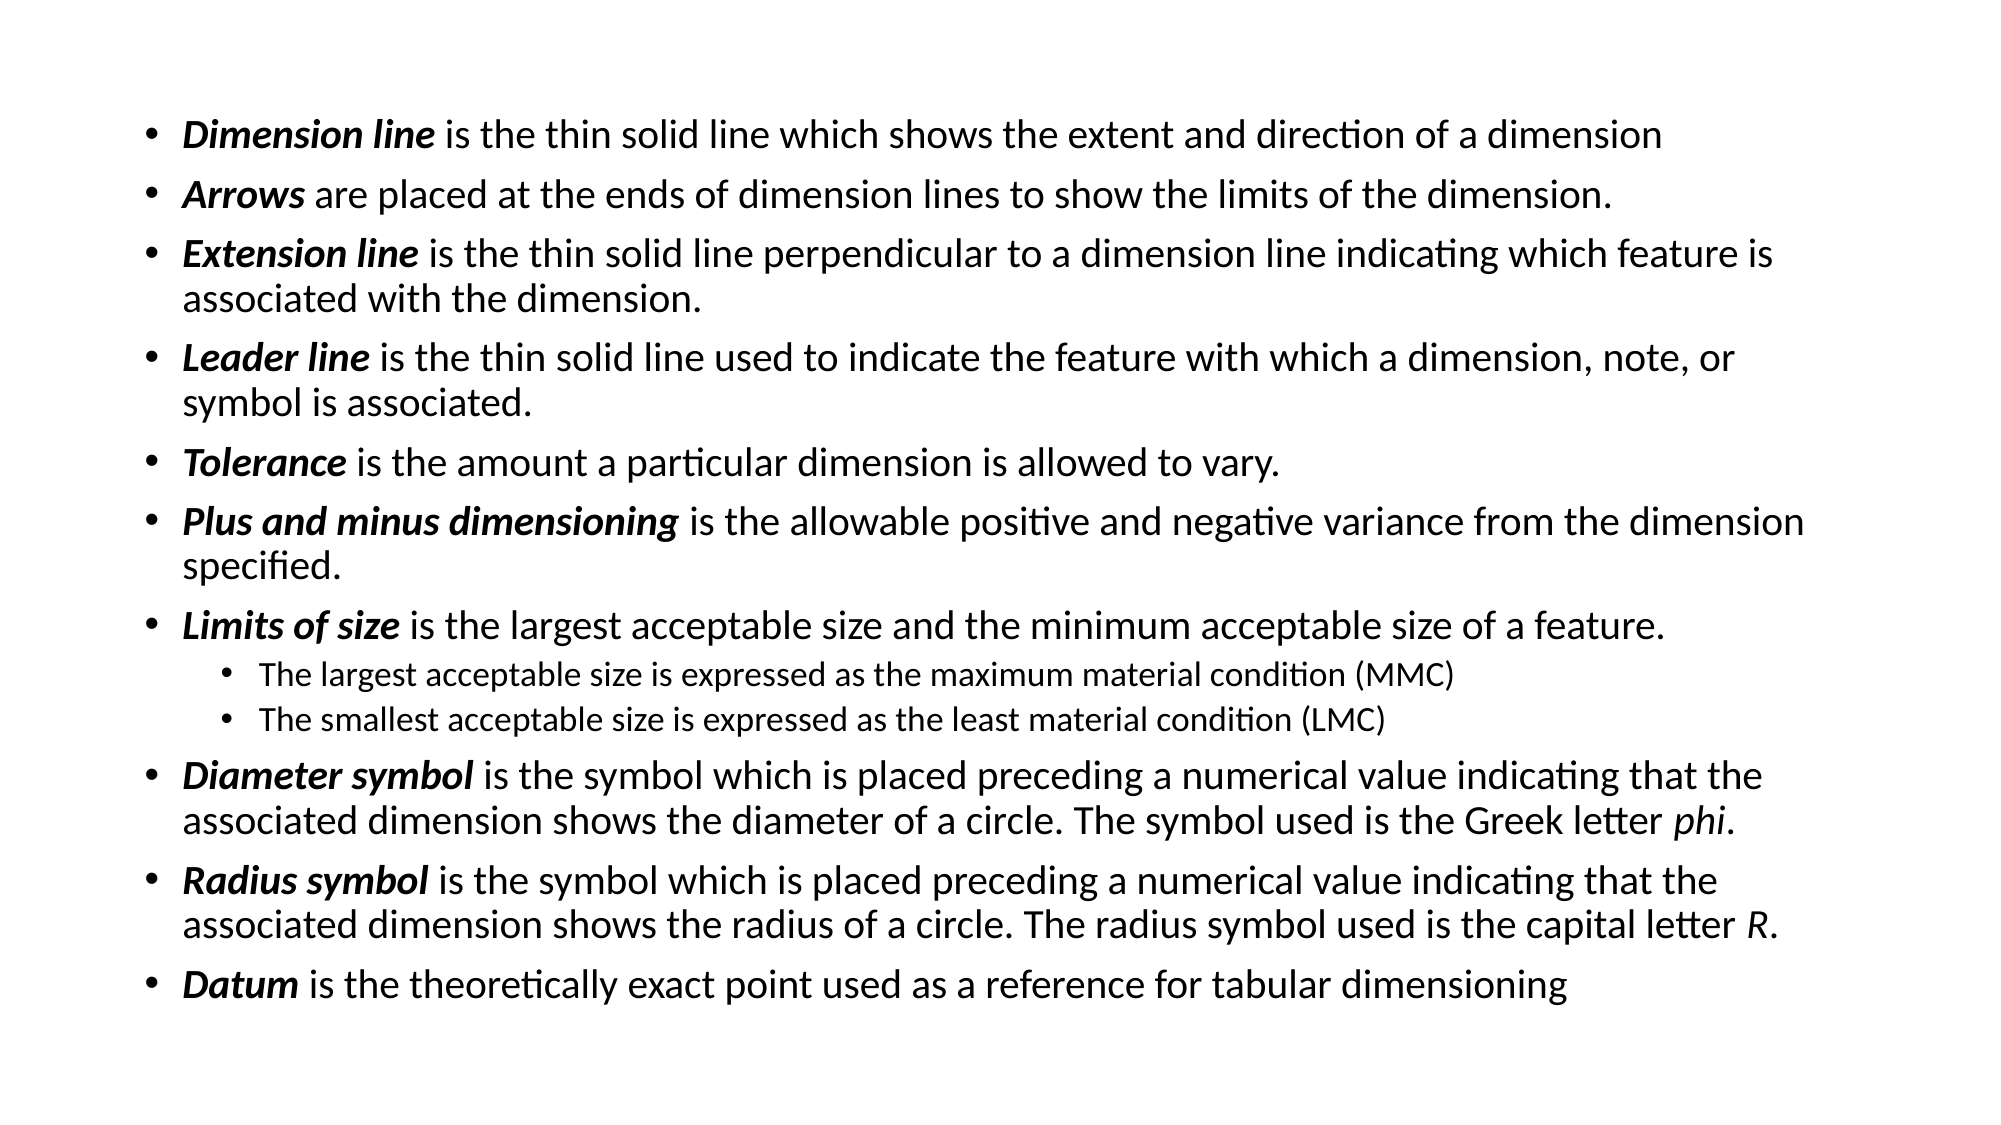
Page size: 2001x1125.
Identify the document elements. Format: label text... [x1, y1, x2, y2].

list Dimension line is the thin solid line which shows the extent and direction of a dimension Arrows are placed at the ends of dimension lines to show the limits of the dimension. Extension line is the thin solid line perpendicular to a dimension line indicating which feature is associated with the dimension. Leader line is the thin solid line used to indicate the feature with which a dimension, note, or symbol is associated. Tolerance is the amount a particular dimension is allowed to vary. Plus and minus dimensioning is the allowable positive and negative variance from the dimension specified. Limits of size is the largest acceptable size and the minimum acceptable size of a feature. The largest acceptable size is expressed as the maximum material condition (MMC) The smallest acceptable size is expressed as the least material condition (LMC) Diameter symbol is the symbol which is placed preceding a numerical value indicating that the associated dimension shows the diameter of a circle. The symbol used is the Greek letter phi. Radius symbol is the symbol which is placed preceding a numerical value indicating that the associated dimension shows the radius of a circle. The radius symbol used is the capital letter R. Datum is the theoretically exact point used as a reference for tabular dimensioning [129, 105, 1871, 1020]
